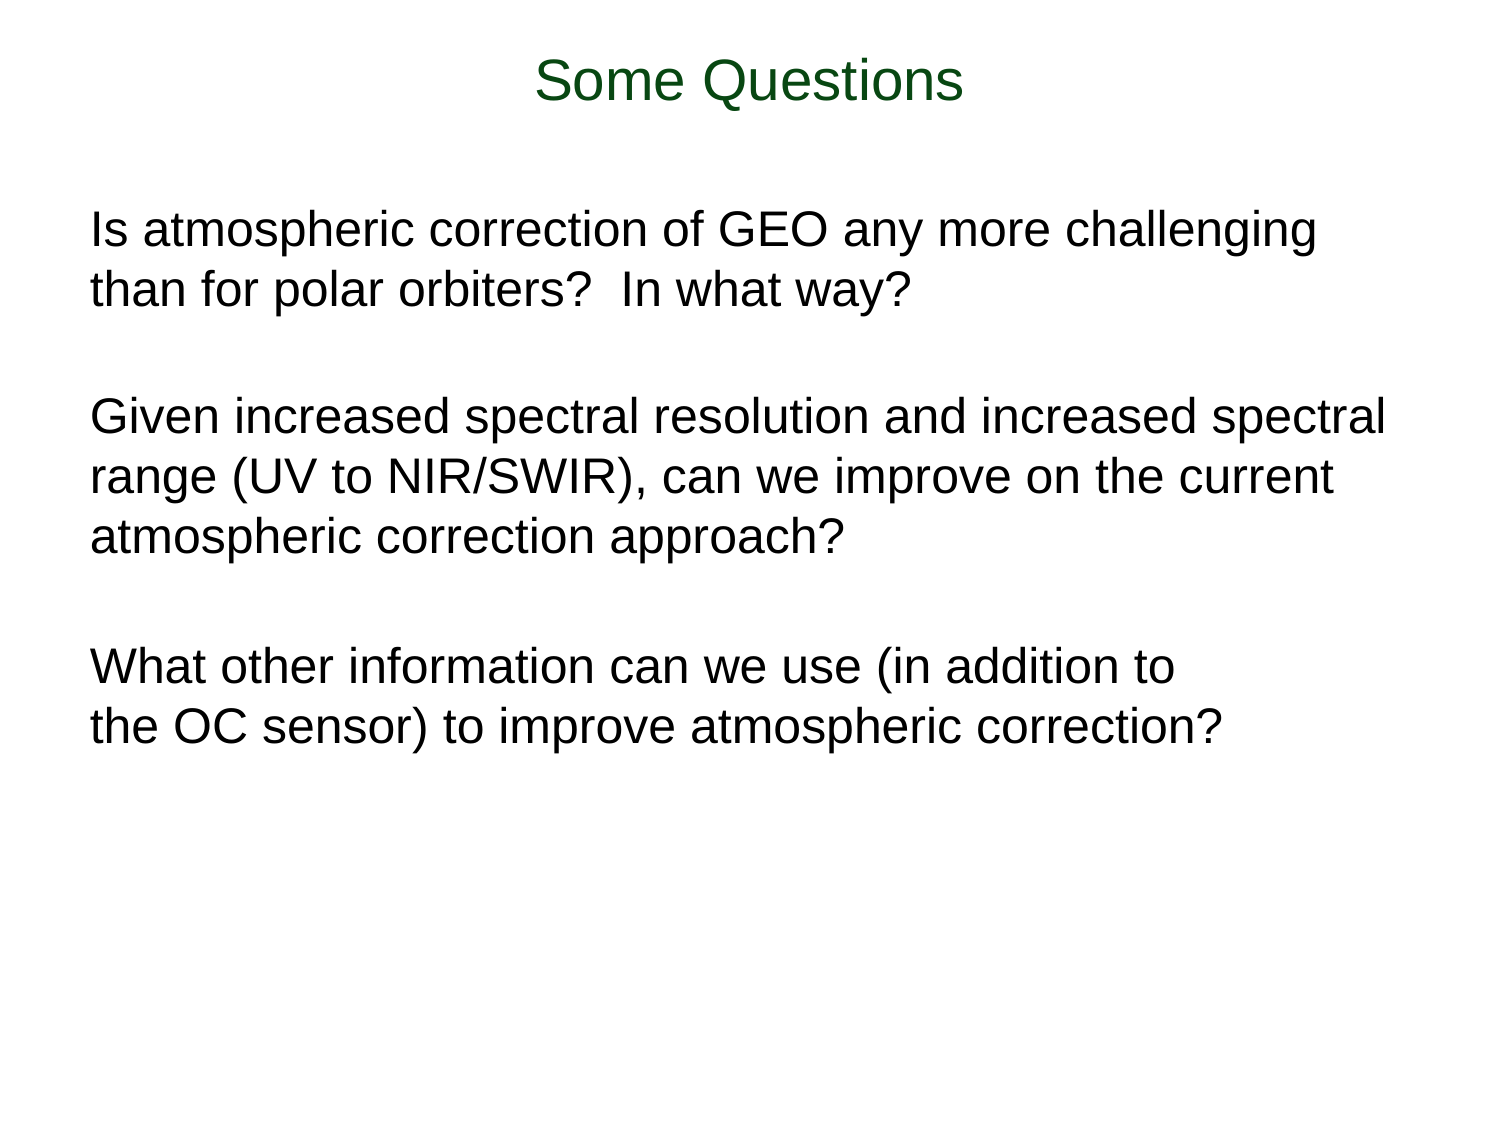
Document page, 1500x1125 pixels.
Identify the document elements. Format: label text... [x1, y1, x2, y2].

text_box Is atmospheric correction of GEO any more challenging than for polar orbiters? In what way? [74, 188, 1413, 324]
text_box Given increased spectral resolution and increased spectral range (UV to NIR/SWIR), can we improve on the current atmospheric correction approach? [74, 376, 1413, 571]
text_box What other information can we use (in addition to the OC sensor) to improve atmospheric correction? [74, 626, 1413, 761]
title Some Questions [74, 24, 1426, 131]
